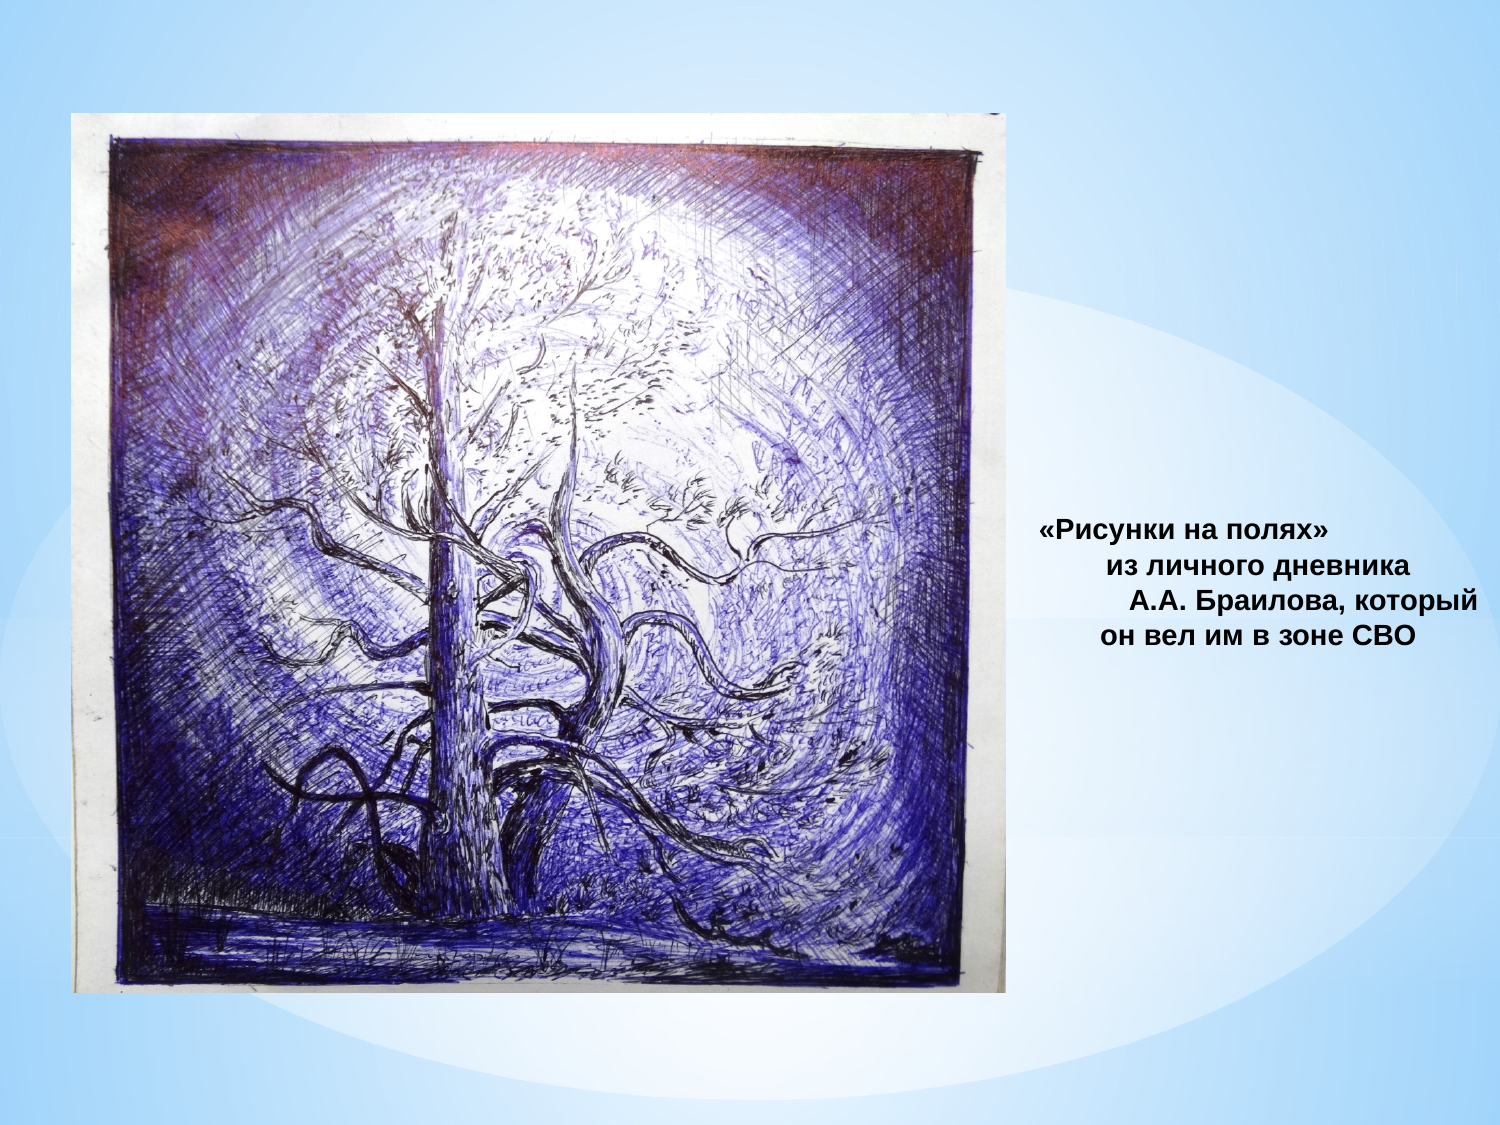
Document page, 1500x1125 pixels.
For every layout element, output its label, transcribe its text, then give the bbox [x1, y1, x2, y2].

picture [71, 113, 1006, 994]
list «Рисунки на полях» из личного дневника А.А. Браилова, который он вел им в зоне СВО [1022, 408, 1495, 681]
